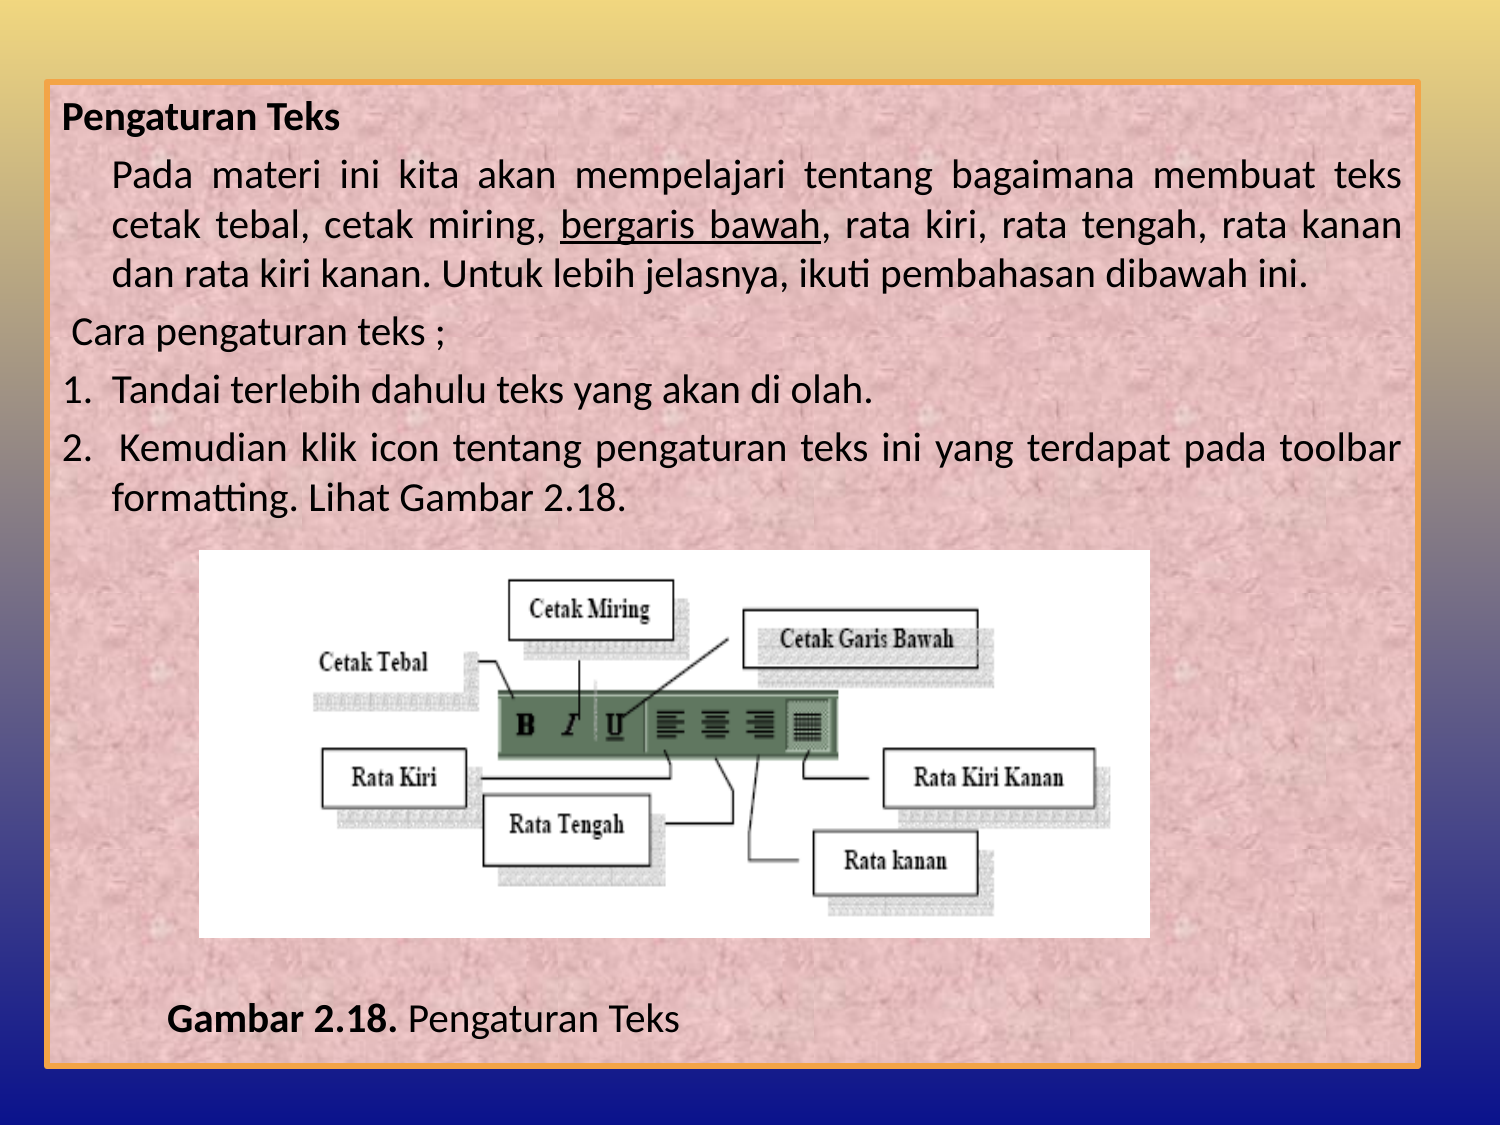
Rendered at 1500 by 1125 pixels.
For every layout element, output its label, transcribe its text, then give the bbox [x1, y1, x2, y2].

picture [199, 550, 1150, 938]
list Pengaturan Teks Pada materi ini kita akan mempelajari tentang bagaimana membuat teks cetak tebal, cetak miring, bergaris bawah, rata kiri, rata tengah, rata kanan dan rata kiri kanan. Untuk lebih jelasnya, ikuti pembahasan dibawah ini. Cara pengaturan teks ; 1. Tandai terlebih dahulu teks yang akan di olah. 2. Kemudian klik icon tentang pengaturan teks ini yang terdapat pada toolbar formatting. Lihat Gambar 2.18. Gambar 2.18. Pengaturan Teks [46, 82, 1418, 1067]
